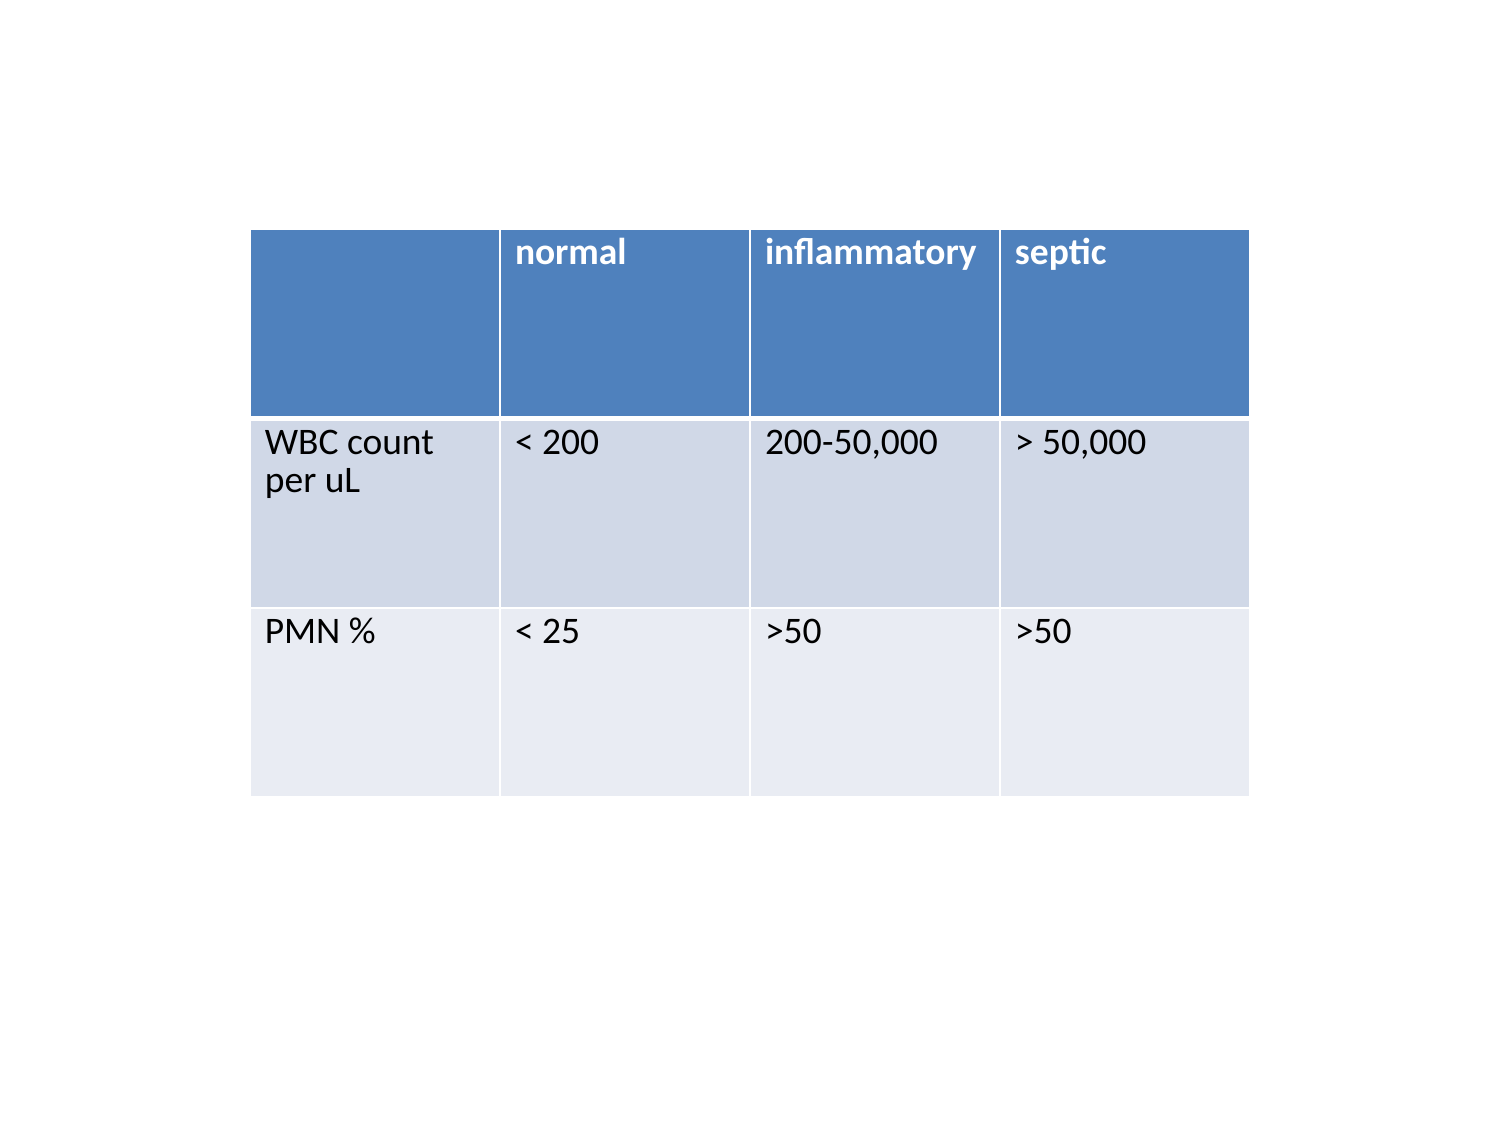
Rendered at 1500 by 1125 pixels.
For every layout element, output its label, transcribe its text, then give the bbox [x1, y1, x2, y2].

table_header [251, 230, 499, 416]
table_cell > 50,000 [1001, 421, 1249, 607]
table_cell 200-50,000 [751, 421, 999, 607]
table_cell >50 [1001, 609, 1249, 796]
table_cell < 25 [501, 609, 749, 796]
table_cell < 200 [501, 421, 749, 607]
table_cell PMN % [251, 609, 499, 796]
table_cell >50 [751, 609, 999, 796]
table_header normal [501, 230, 749, 416]
table_cell WBC count per uL [251, 421, 499, 607]
table_header inflammatory [751, 230, 999, 416]
table_header septic [1001, 230, 1249, 416]
